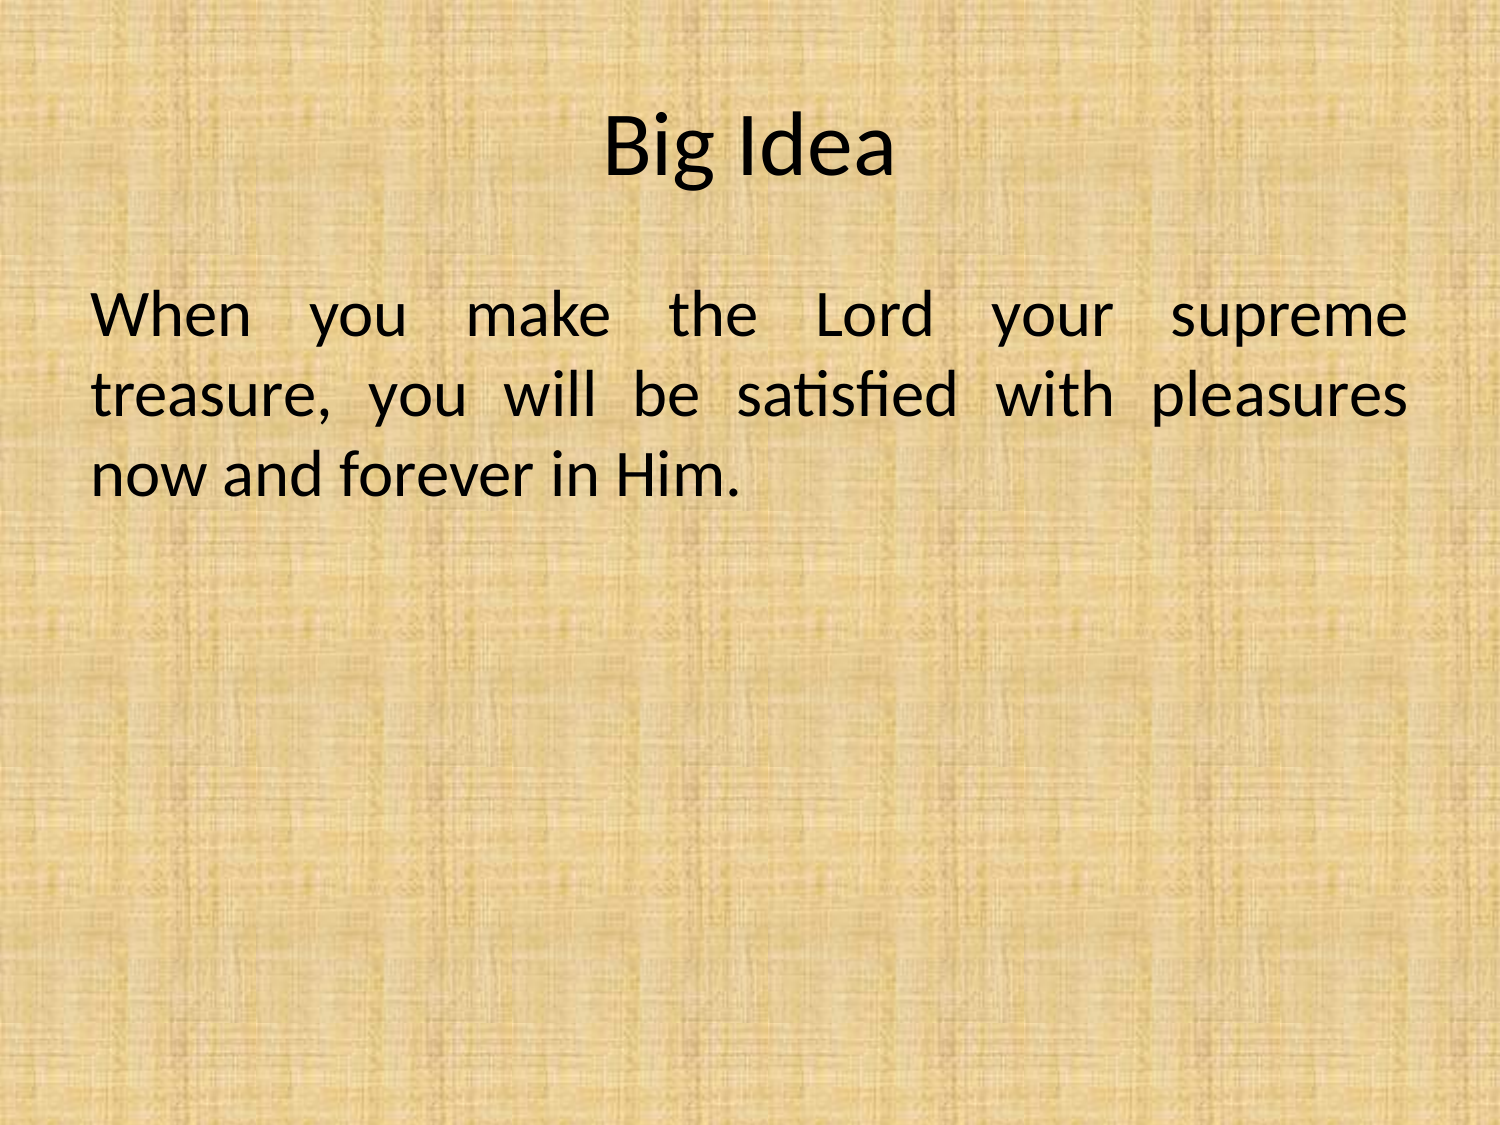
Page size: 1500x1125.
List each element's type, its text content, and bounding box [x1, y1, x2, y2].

title Big Idea [75, 45, 1425, 233]
picture [0, 0, 1500, 1125]
list When you make the Lord your supreme treasure, you will be satisfied with pleasures now and forever in Him. [75, 262, 1425, 1005]
